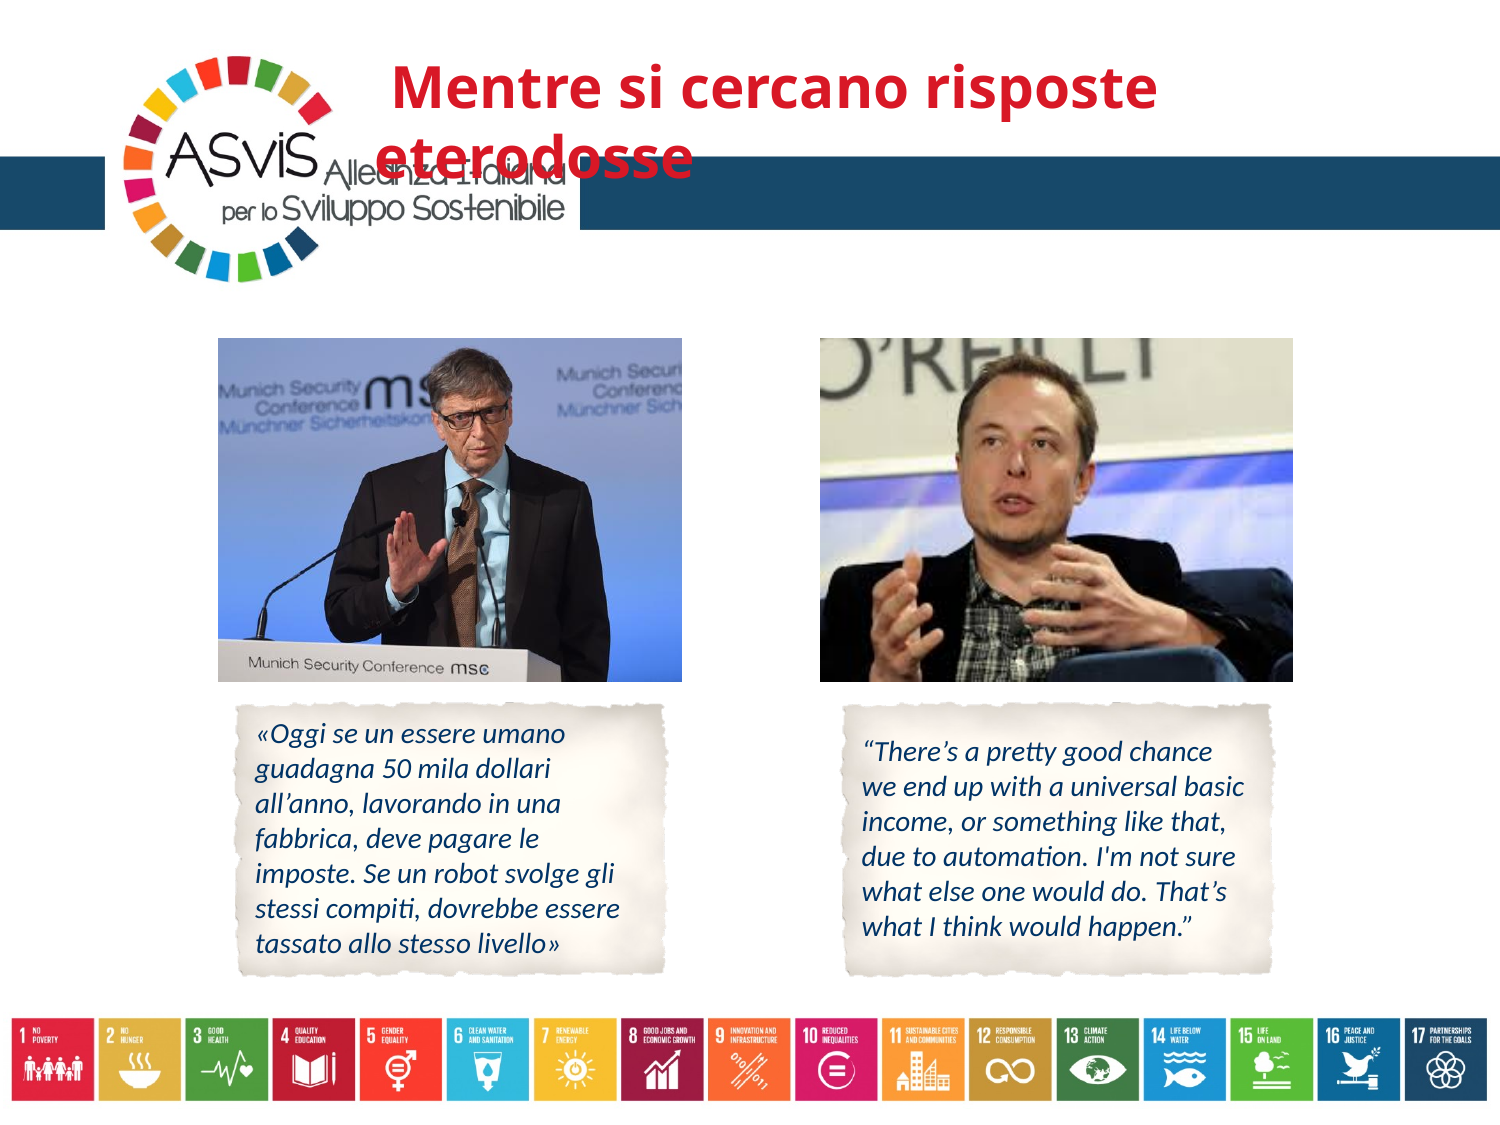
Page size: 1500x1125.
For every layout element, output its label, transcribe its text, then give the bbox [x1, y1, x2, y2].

picture [3, 1012, 1491, 1109]
picture [0, 49, 1500, 292]
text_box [218, 337, 682, 981]
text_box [820, 337, 1293, 981]
text_box Mentre si cercano risposte eterodosse [360, 42, 1483, 198]
